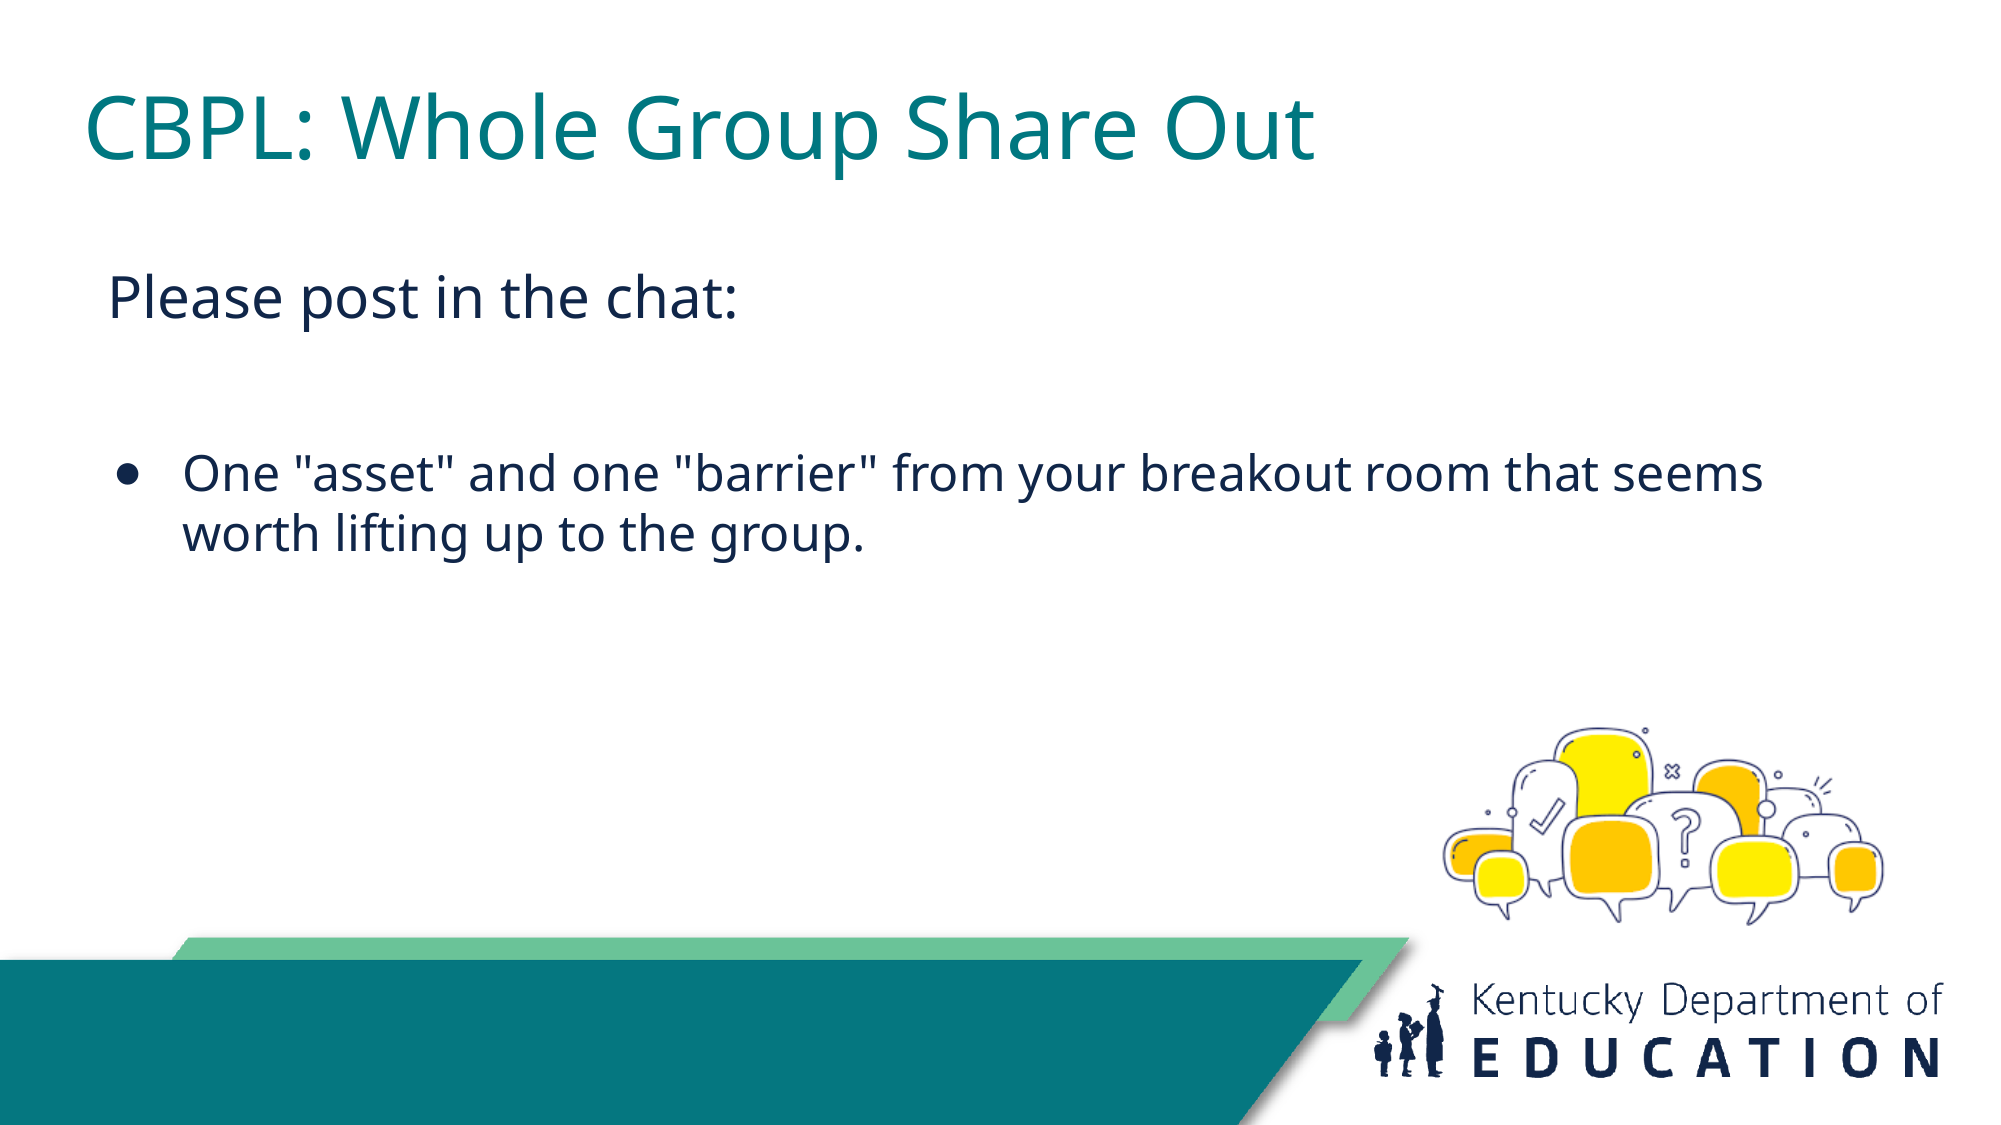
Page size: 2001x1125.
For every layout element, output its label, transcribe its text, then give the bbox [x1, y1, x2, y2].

list Please post in the chat: One "asset" and one "barrier" from your breakout room that seems worth lifting up to the group. [92, 252, 1917, 929]
picture [0, 0, 2001, 1125]
title CBPL: Whole Group Share Out [68, 22, 1934, 241]
